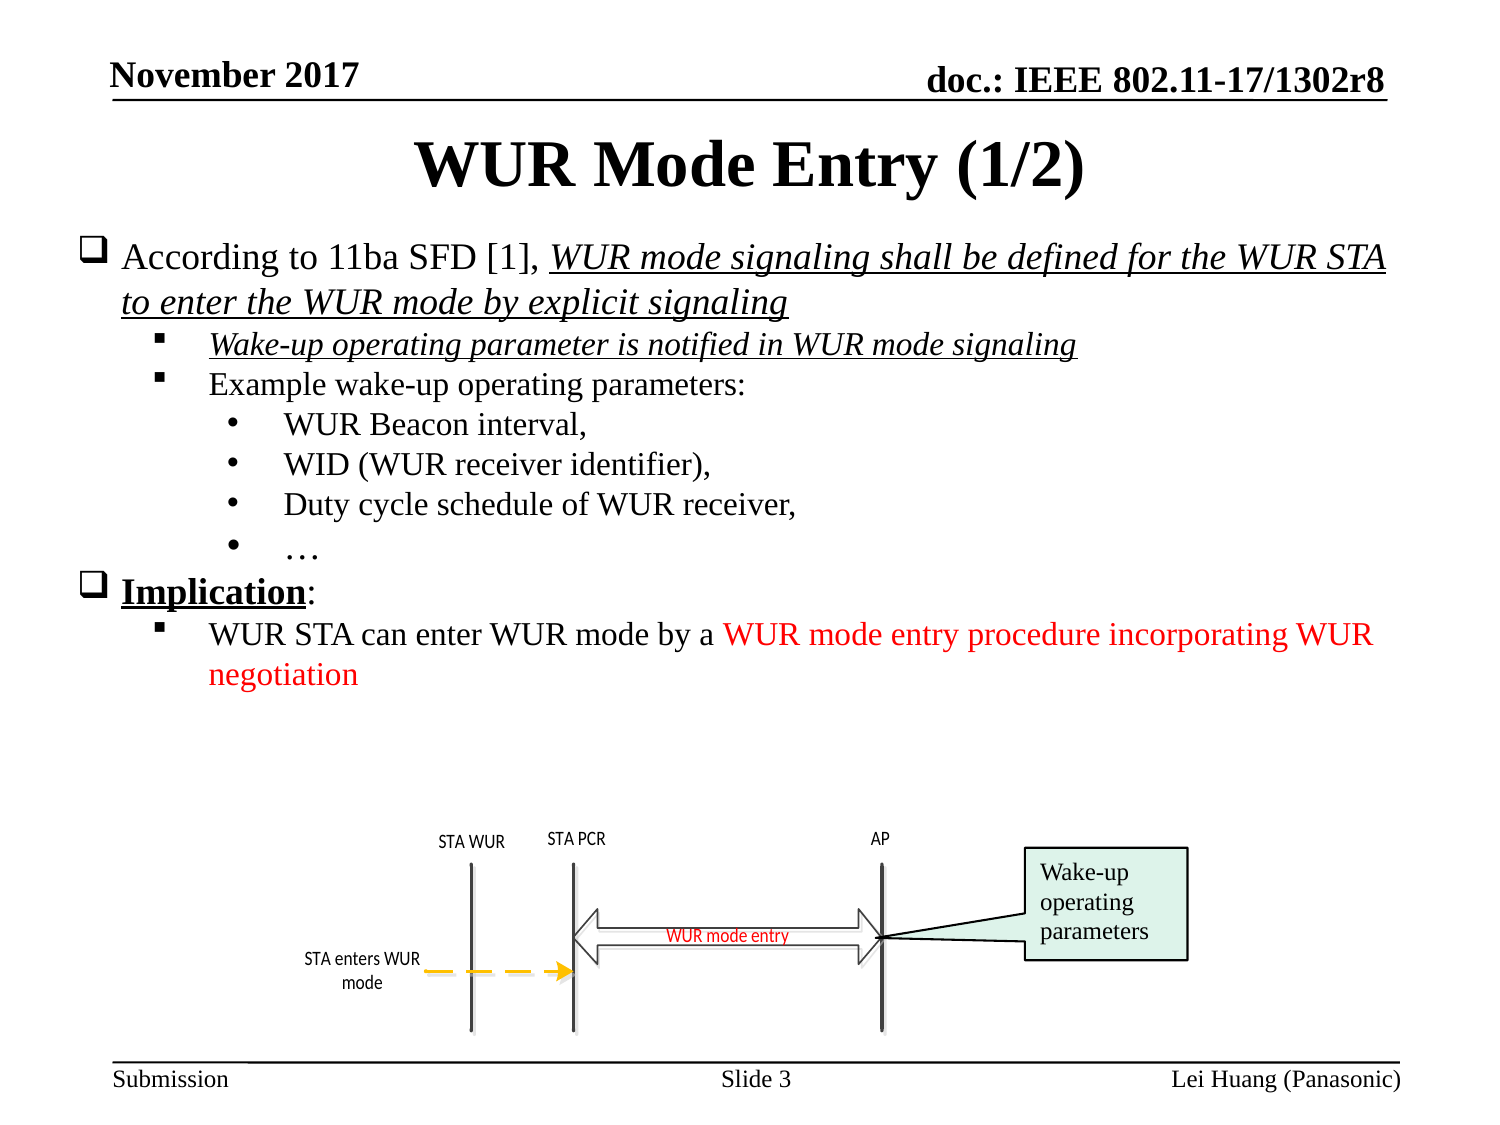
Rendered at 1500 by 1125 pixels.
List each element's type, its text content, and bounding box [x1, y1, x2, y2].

text_box WUR Mode Entry (1/2) [62, 112, 1438, 225]
text_box Wake-up operating parameters [914, 847, 1188, 961]
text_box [287, 803, 910, 1056]
slide_number Slide 3 [712, 1064, 800, 1093]
text_box According to 11ba SFD [1], WUR mode signaling shall be defined for the WUR STA to enter the WUR mode by explicit signaling Wake-up operating parameter is notified in WUR mode signaling Example wake-up operating parameters: WUR Beacon interval, WID (WUR receiver identifier), Duty cycle schedule of WUR receiver, … Implication: WUR STA can enter WUR mode by a WUR mode entry procedure incorporating WUR negotiation [62, 225, 1425, 700]
footer Lei Huang (Panasonic) [949, 1061, 1402, 1093]
